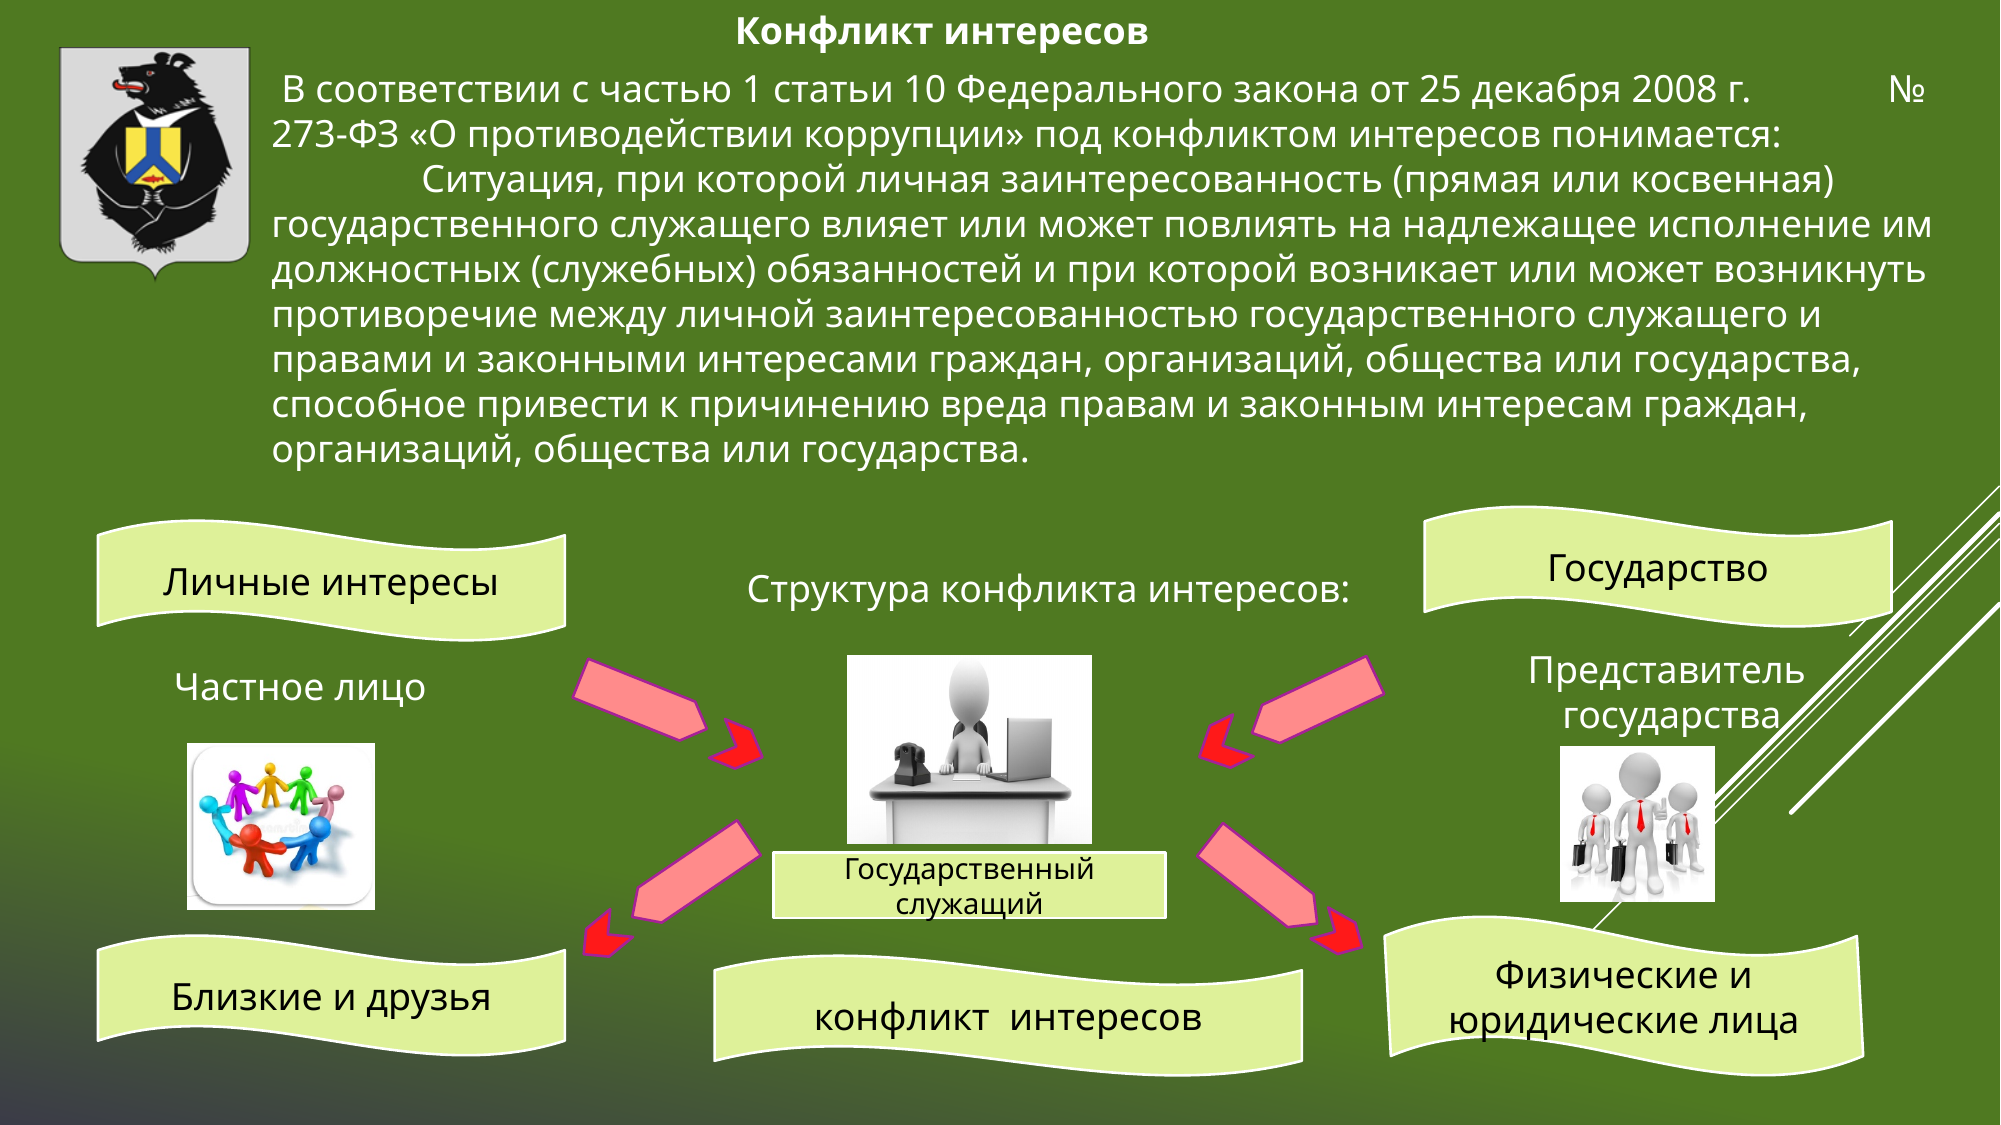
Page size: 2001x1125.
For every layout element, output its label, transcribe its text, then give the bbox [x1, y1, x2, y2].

text_box В соответствии с частью 1 статьи 10 Федерального закона от 25 декабря 2008 г. № 273-ФЗ «О противодействии коррупции» под конфликтом интересов понимается: Ситуация, при которой личная заинтересованность (прямая или косвенная) государственного служащего влияет или может повлиять на надлежащее исполнение им должностных (служебных) обязанностей и при которой возникает или может возникнуть противоречие между личной заинтересованностью государственного служащего и правами и законными интересами граждан, организаций, общества или государства, способное привести к причинению вреда правам и законным интересам граждан, организаций, общества или государства. [256, 57, 1962, 478]
picture [58, 46, 252, 284]
text_box Физические и юридические лица [1383, 915, 1865, 1077]
text_box Государство [1423, 505, 1893, 628]
text_box [1198, 713, 1255, 769]
text_box [1309, 906, 1364, 956]
text_box [707, 717, 764, 770]
text_box Личные интересы [96, 519, 567, 642]
picture [1559, 746, 1715, 902]
text_box Частное лицо [159, 655, 442, 716]
text_box Конфликт интересов [720, 0, 1165, 60]
text_box [1196, 821, 1319, 929]
text_box [571, 657, 709, 742]
text_box Представитель государства [1512, 638, 1831, 744]
text_box [630, 819, 762, 924]
text_box [582, 907, 635, 958]
text_box Структура конфликта интересов: [731, 557, 1366, 618]
text_box Государственный служащий [772, 851, 1167, 919]
picture [847, 655, 1092, 845]
picture [186, 743, 376, 910]
text_box Близкие и друзья [96, 934, 567, 1057]
text_box конфликт интересов [713, 954, 1304, 1077]
text_box [1250, 654, 1386, 745]
